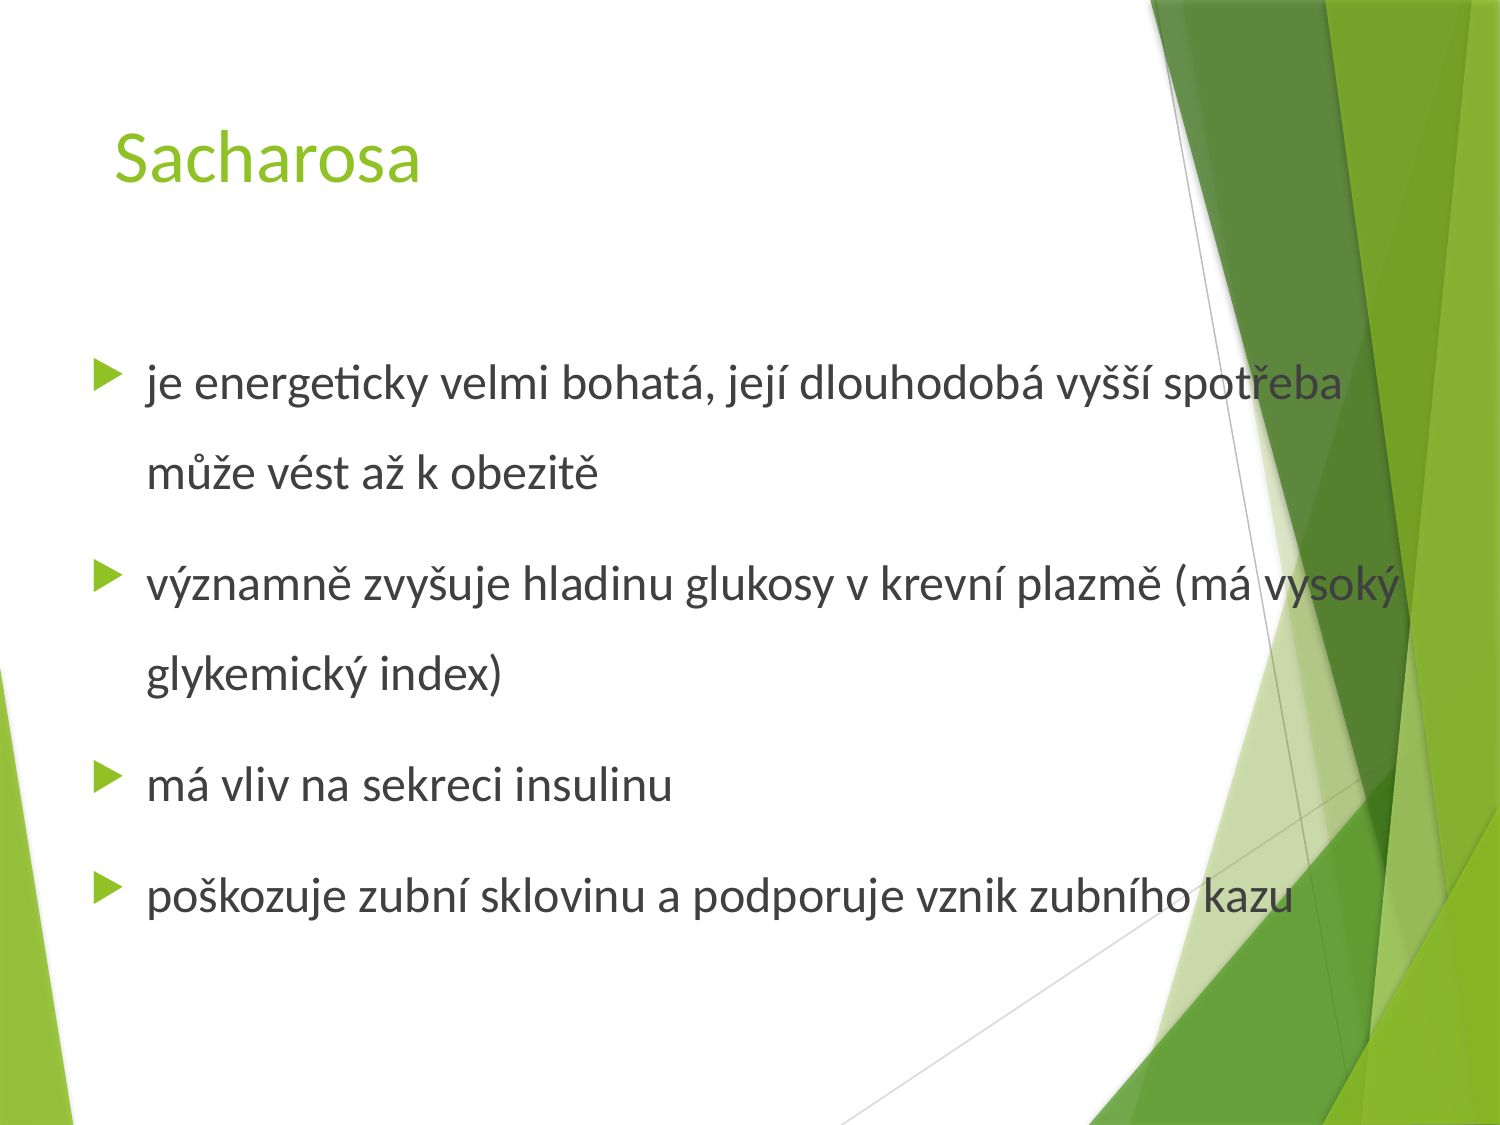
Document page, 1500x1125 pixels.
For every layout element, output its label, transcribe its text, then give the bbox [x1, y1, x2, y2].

title Sacharosa [99, 99, 1142, 312]
list je energeticky velmi bohatá, její dlouhodobá vyšší spotřeba může vést až k obezitě významně zvyšuje hladinu glukosy v krevní plazmě (má vysoký glykemický index) má vliv na sekreci insulinu poškozuje zubní sklovinu a podporuje vznik zubního kazu [75, 312, 1425, 1094]
